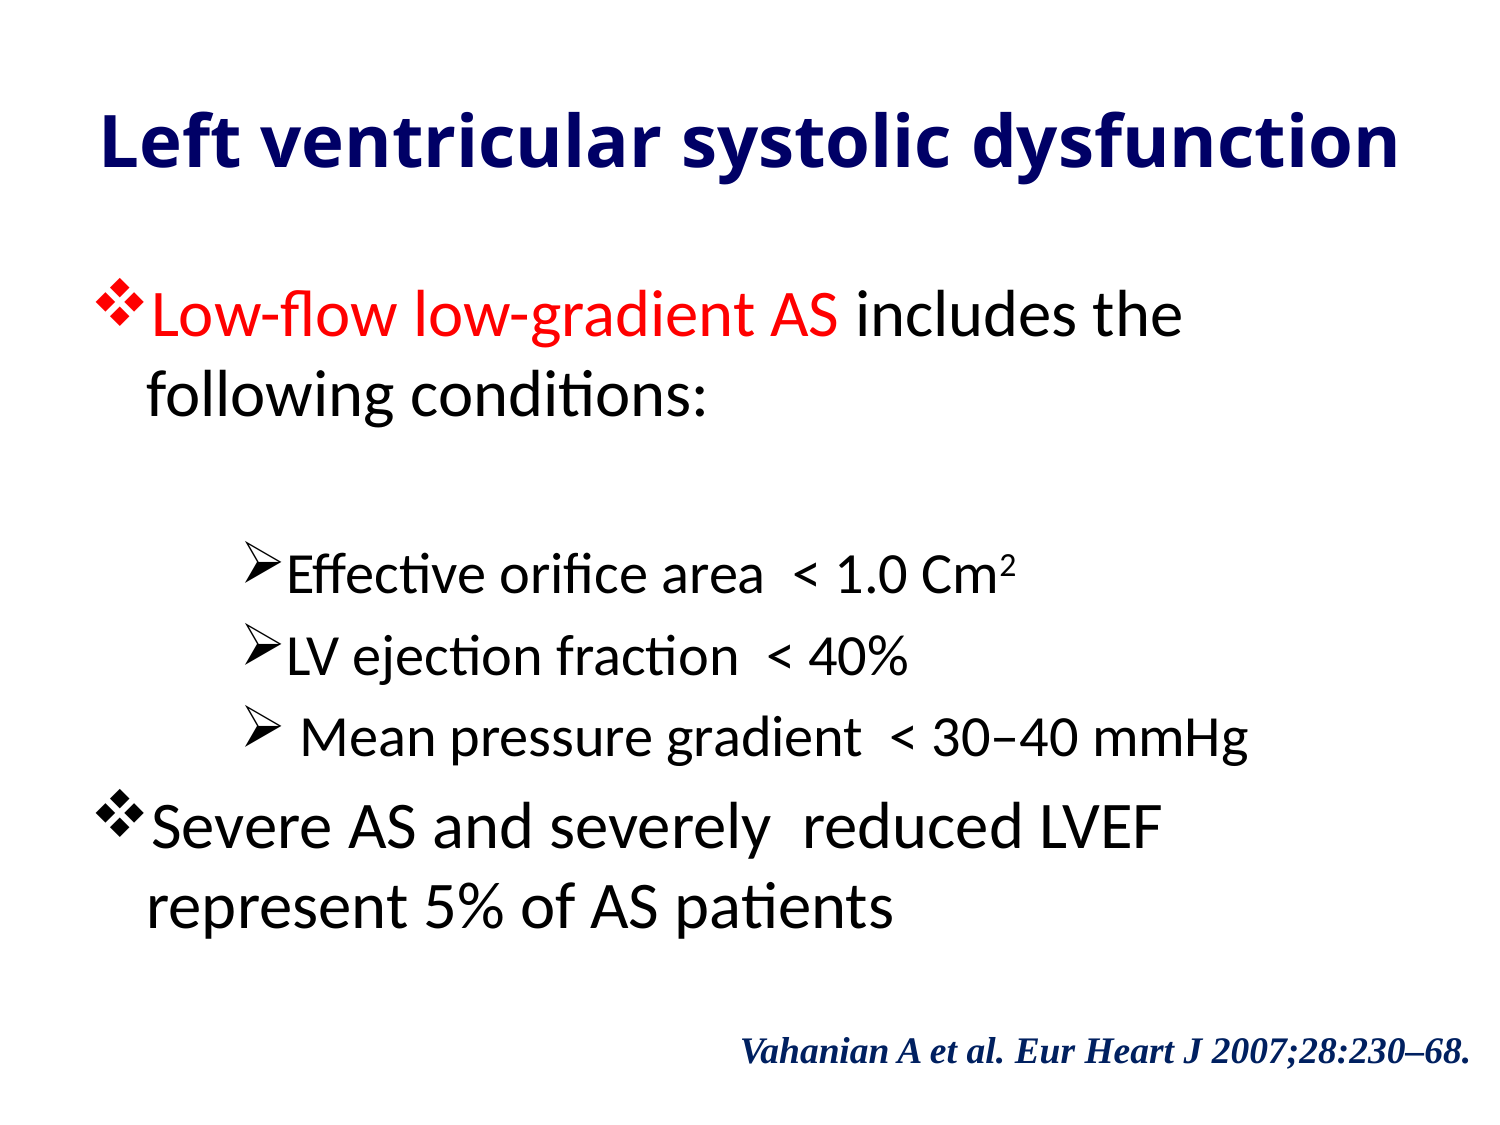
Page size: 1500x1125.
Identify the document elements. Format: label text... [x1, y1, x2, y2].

title Left ventricular systolic dysfunction [75, 45, 1425, 233]
list Low-flow low-gradient AS includes the following conditions: Effective orifice area < 1.0 Cm2 LV ejection fraction < 40% Mean pressure gradient < 30–40 mmHg Severe AS and severely reduced LVEF represent 5% of AS patients [75, 262, 1425, 1005]
text_box Vahanian A et al. Eur Heart J 2007;28:230–68. [725, 1018, 1500, 1079]
